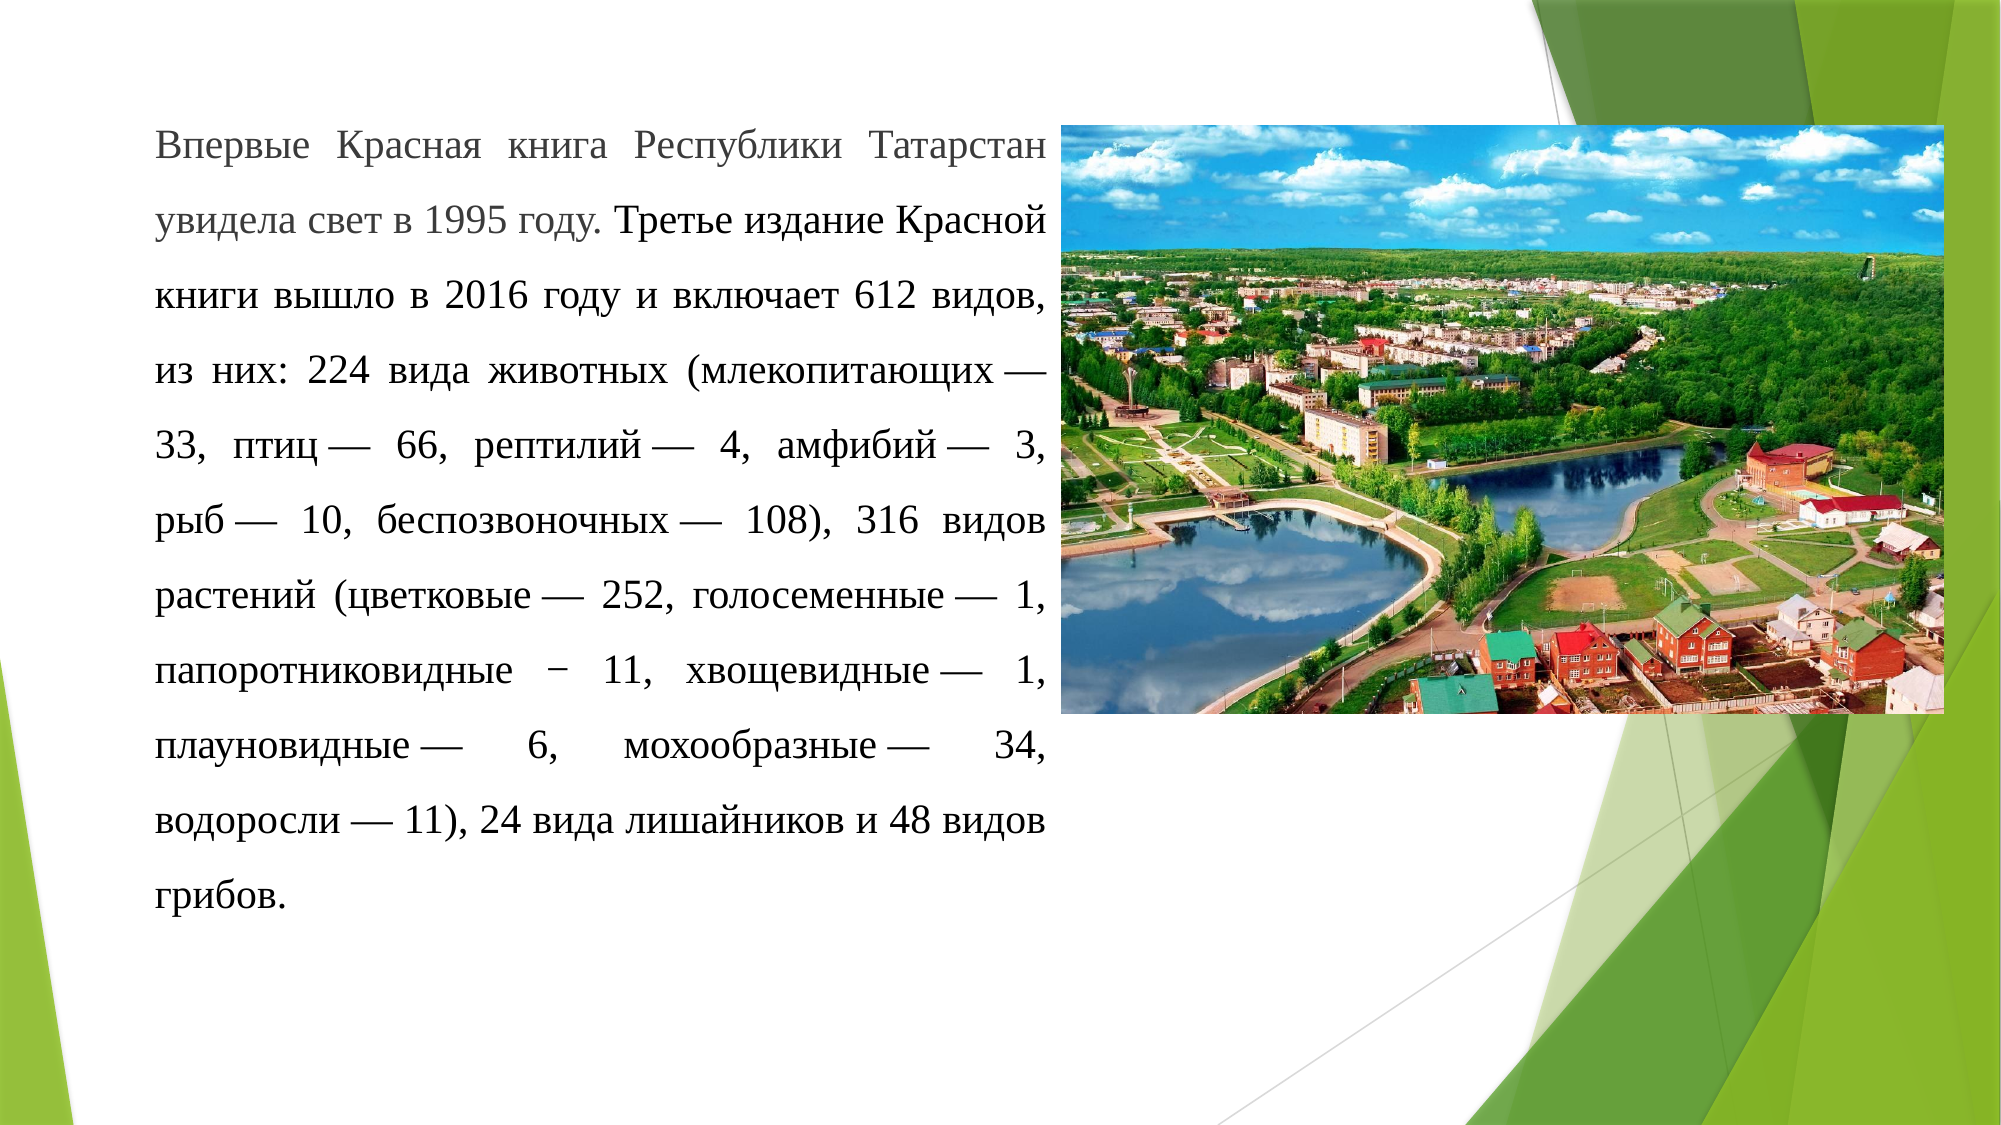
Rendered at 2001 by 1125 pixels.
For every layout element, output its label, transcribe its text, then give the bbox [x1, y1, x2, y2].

text_box Впервые Красная книга Республики Татарстан увидела свет в 1995 году. Третье издание Красной книги вышло в 2016 году и включает 612 видов, из них: 224 вида животных (млекопитающих — 33, птиц — 66, рептилий — 4, амфибий — 3, рыб — 10, беспозвоночных — 108), 316 видов растений (цветковые — 252, голосеменные — 1, папоротниковидные − 11, хвощевидные — 1, плауновидные — 6, мохообразные — 34, водоросли — 11), 24 вида лишайников и 48 видов грибов. [140, 84, 1062, 925]
picture [1060, 124, 1945, 714]
